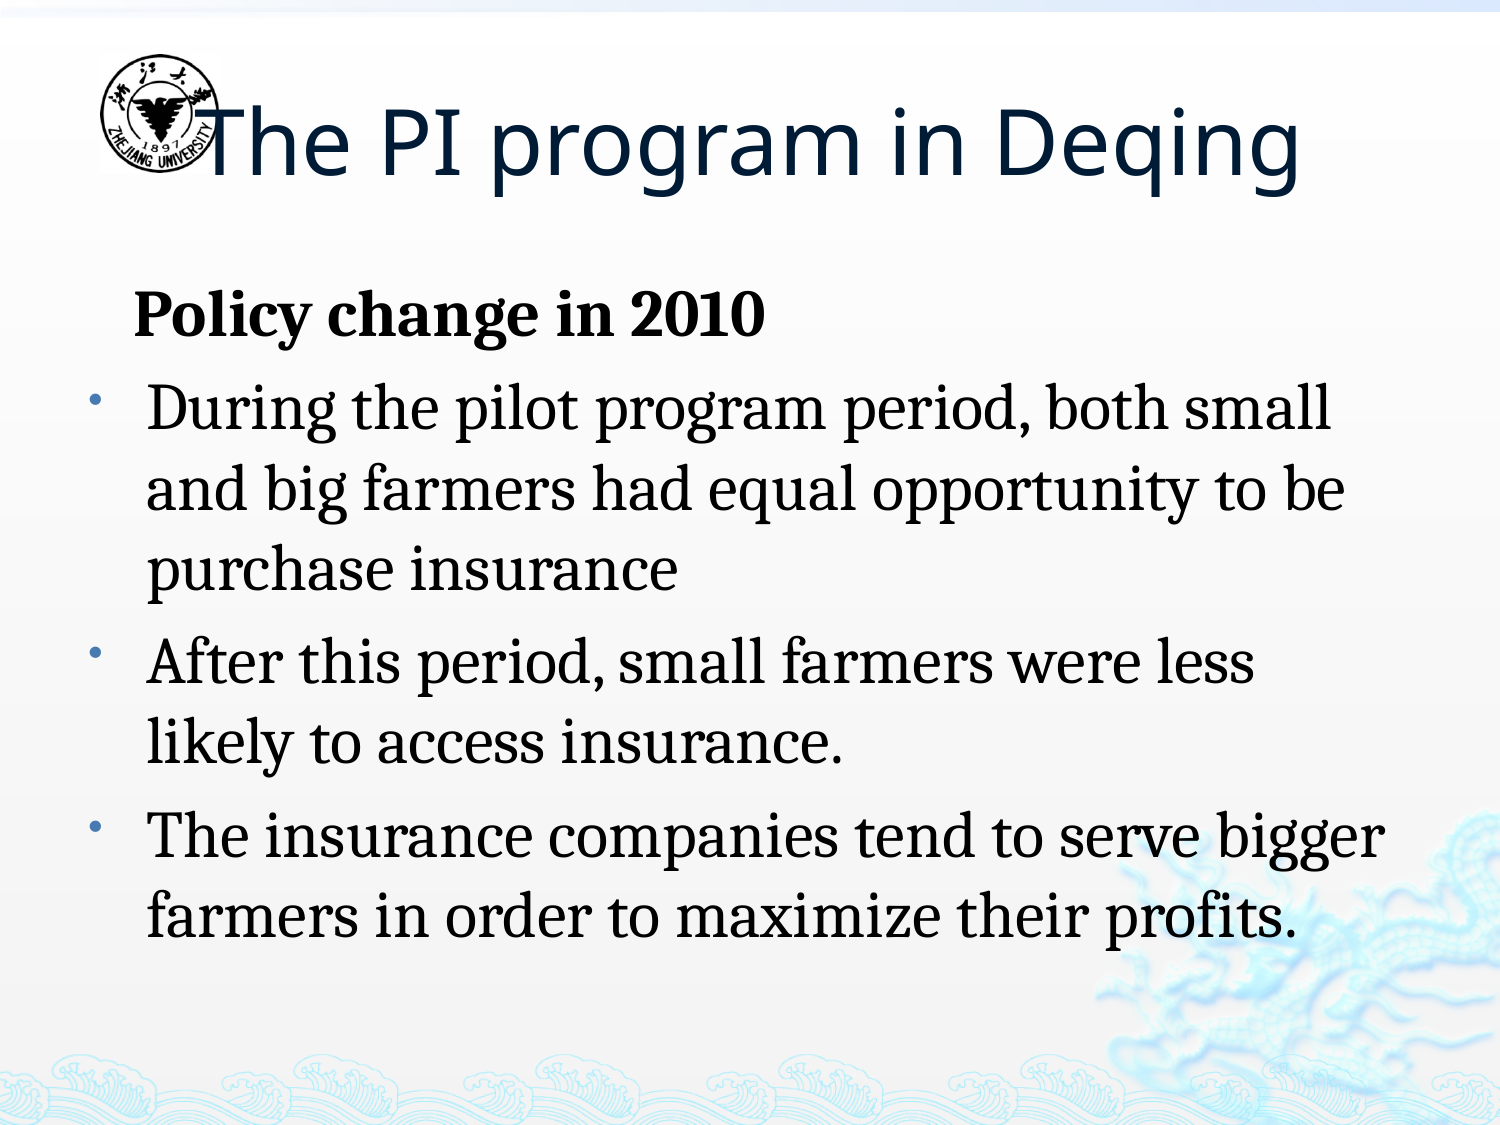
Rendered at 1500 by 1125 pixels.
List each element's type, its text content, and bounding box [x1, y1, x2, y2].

list Policy change in 2010 During the pilot program period, both small and big farmers had equal opportunity to be purchase insurance After this period, small farmers were less likely to access insurance. The insurance companies tend to serve bigger farmers in order to maximize their profits. [75, 262, 1425, 1005]
title The PI program in Deqing [75, 45, 1425, 233]
